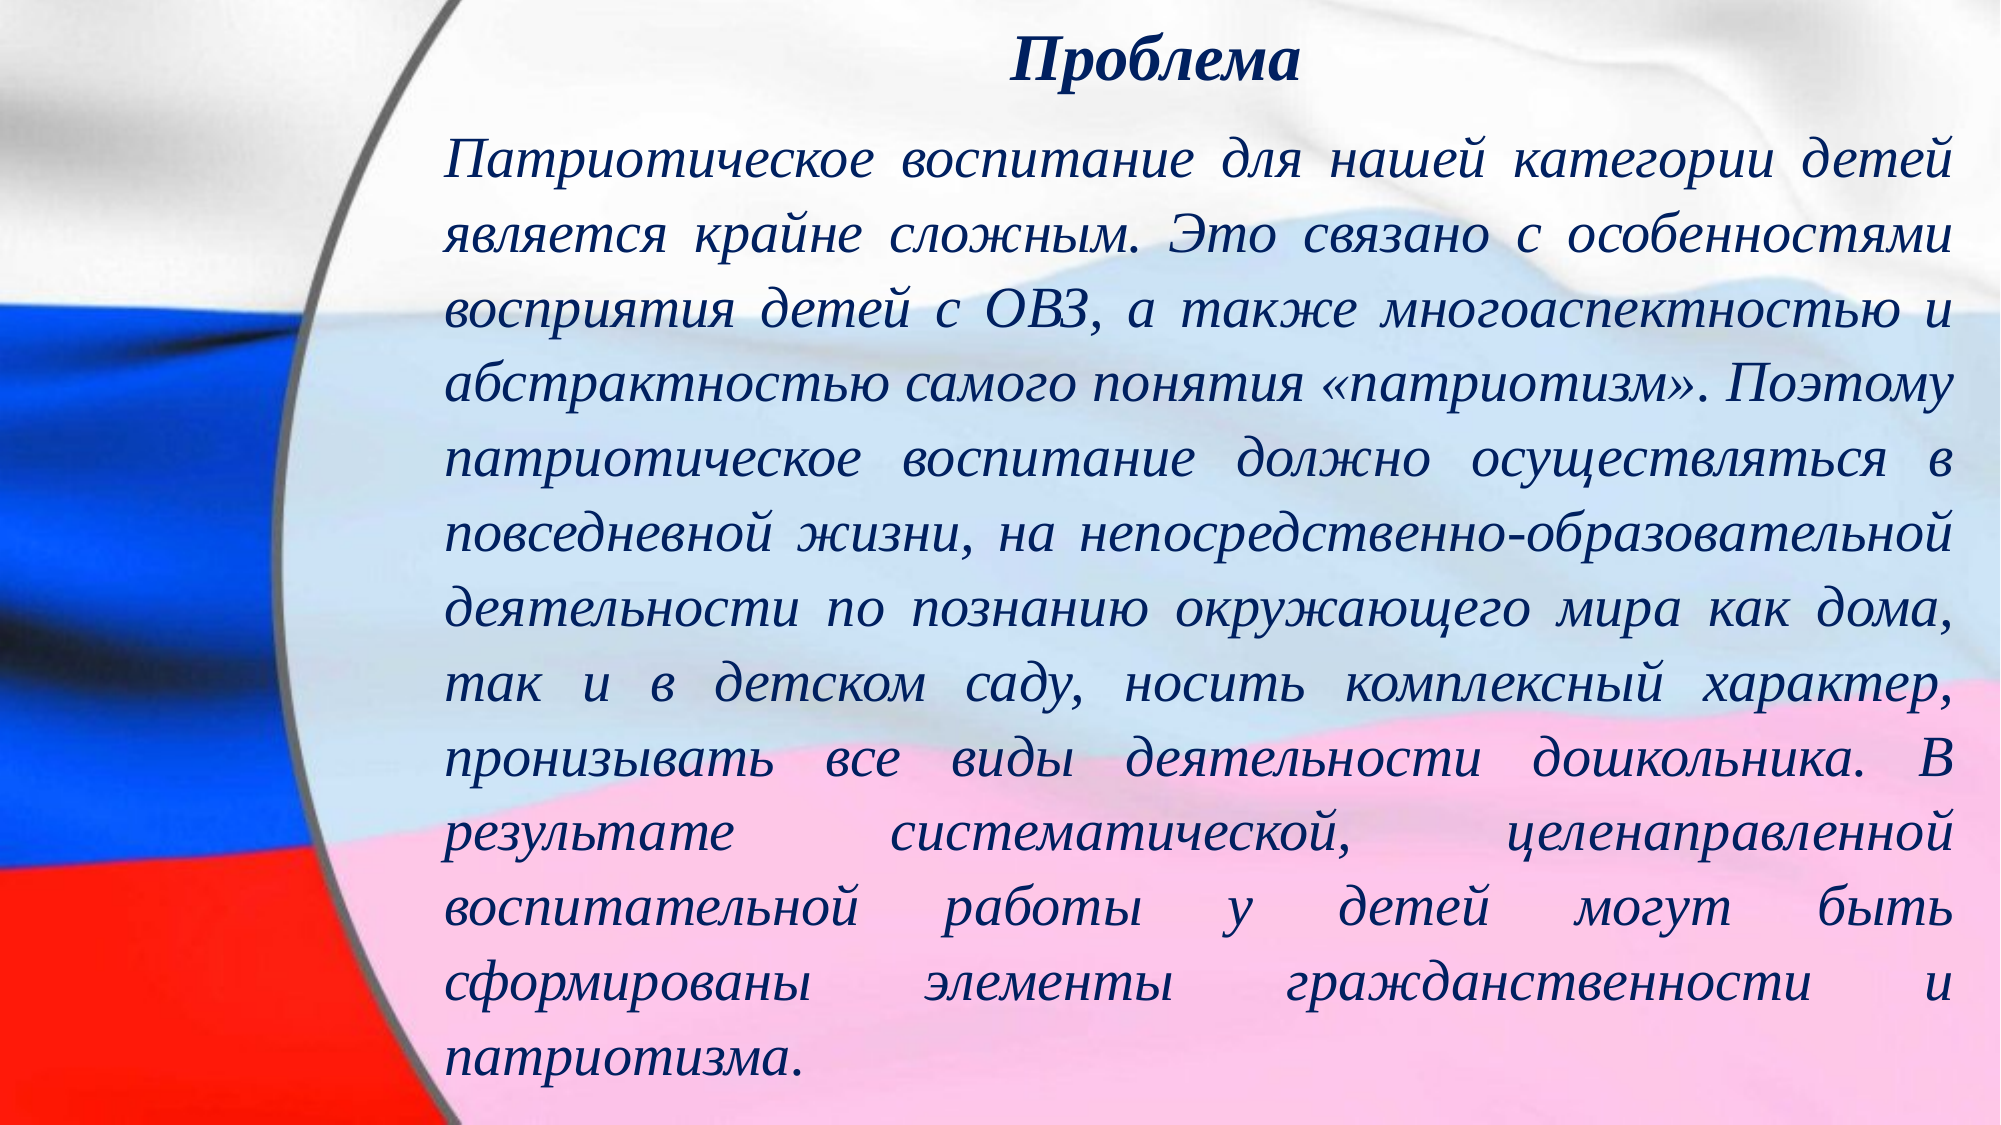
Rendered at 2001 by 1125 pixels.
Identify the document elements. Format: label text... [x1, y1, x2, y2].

picture [0, 0, 2001, 1125]
text_box Патриотическое воспитание для нашей категории детей является крайне сложным. Это связано с особенностями восприятия детей с ОВЗ, а также многоаспектностью и абстрактностью самого понятия «патриотизм». Поэтому патриотическое воспитание должно осуществляться в повседневной жизни, на непосредственно-образовательной деятельности по познанию окружающего мира как дома, так и в детском саду, носить комплексный характер, пронизывать все виды деятельности дошкольника. В результате систематической, целенаправленной воспитательной работы у детей могут быть сформированы элементы гражданственности и патриотизма. [429, 106, 1970, 1095]
list Проблема [342, 15, 1970, 1014]
